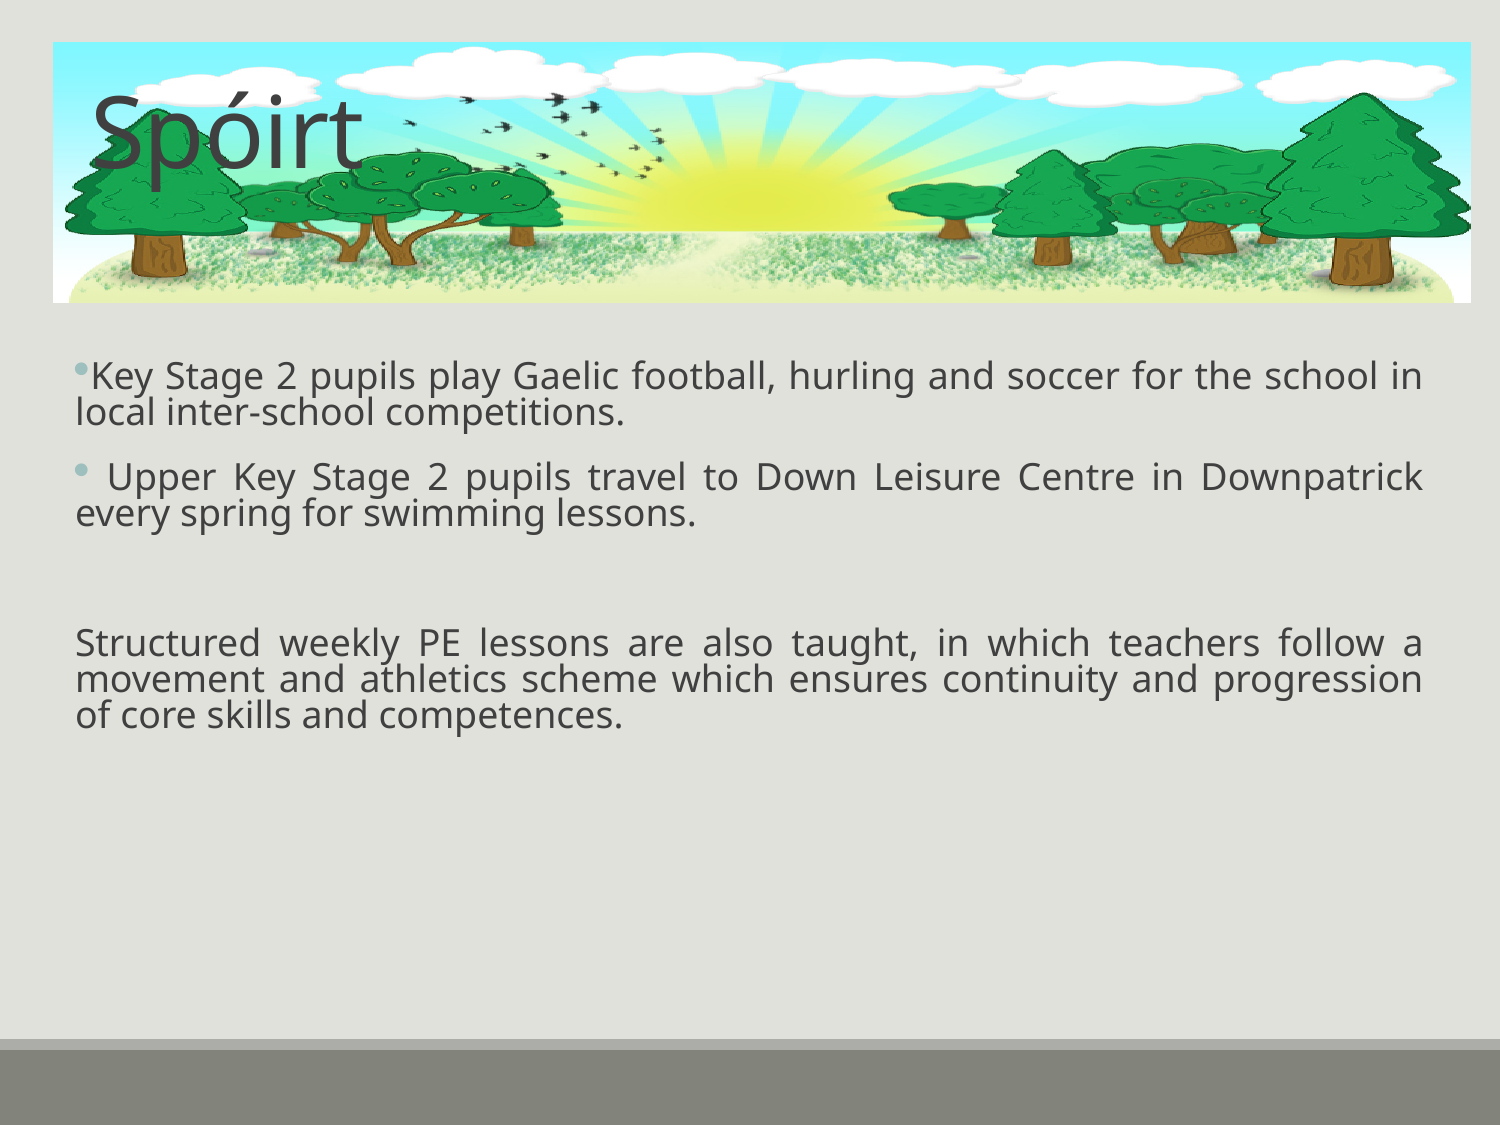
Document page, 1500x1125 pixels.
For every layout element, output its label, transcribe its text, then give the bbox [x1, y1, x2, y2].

picture [52, 42, 1472, 304]
list Key Stage 2 pupils play Gaelic football, hurling and soccer for the school in local inter-school competitions. Upper Key Stage 2 pupils travel to Down Leisure Centre in Downpatrick every spring for swimming lessons. Structured weekly PE lessons are also taught, in which teachers follow a movement and athletics scheme which ensures continuity and progression of core skills and competences. [75, 314, 1425, 1047]
